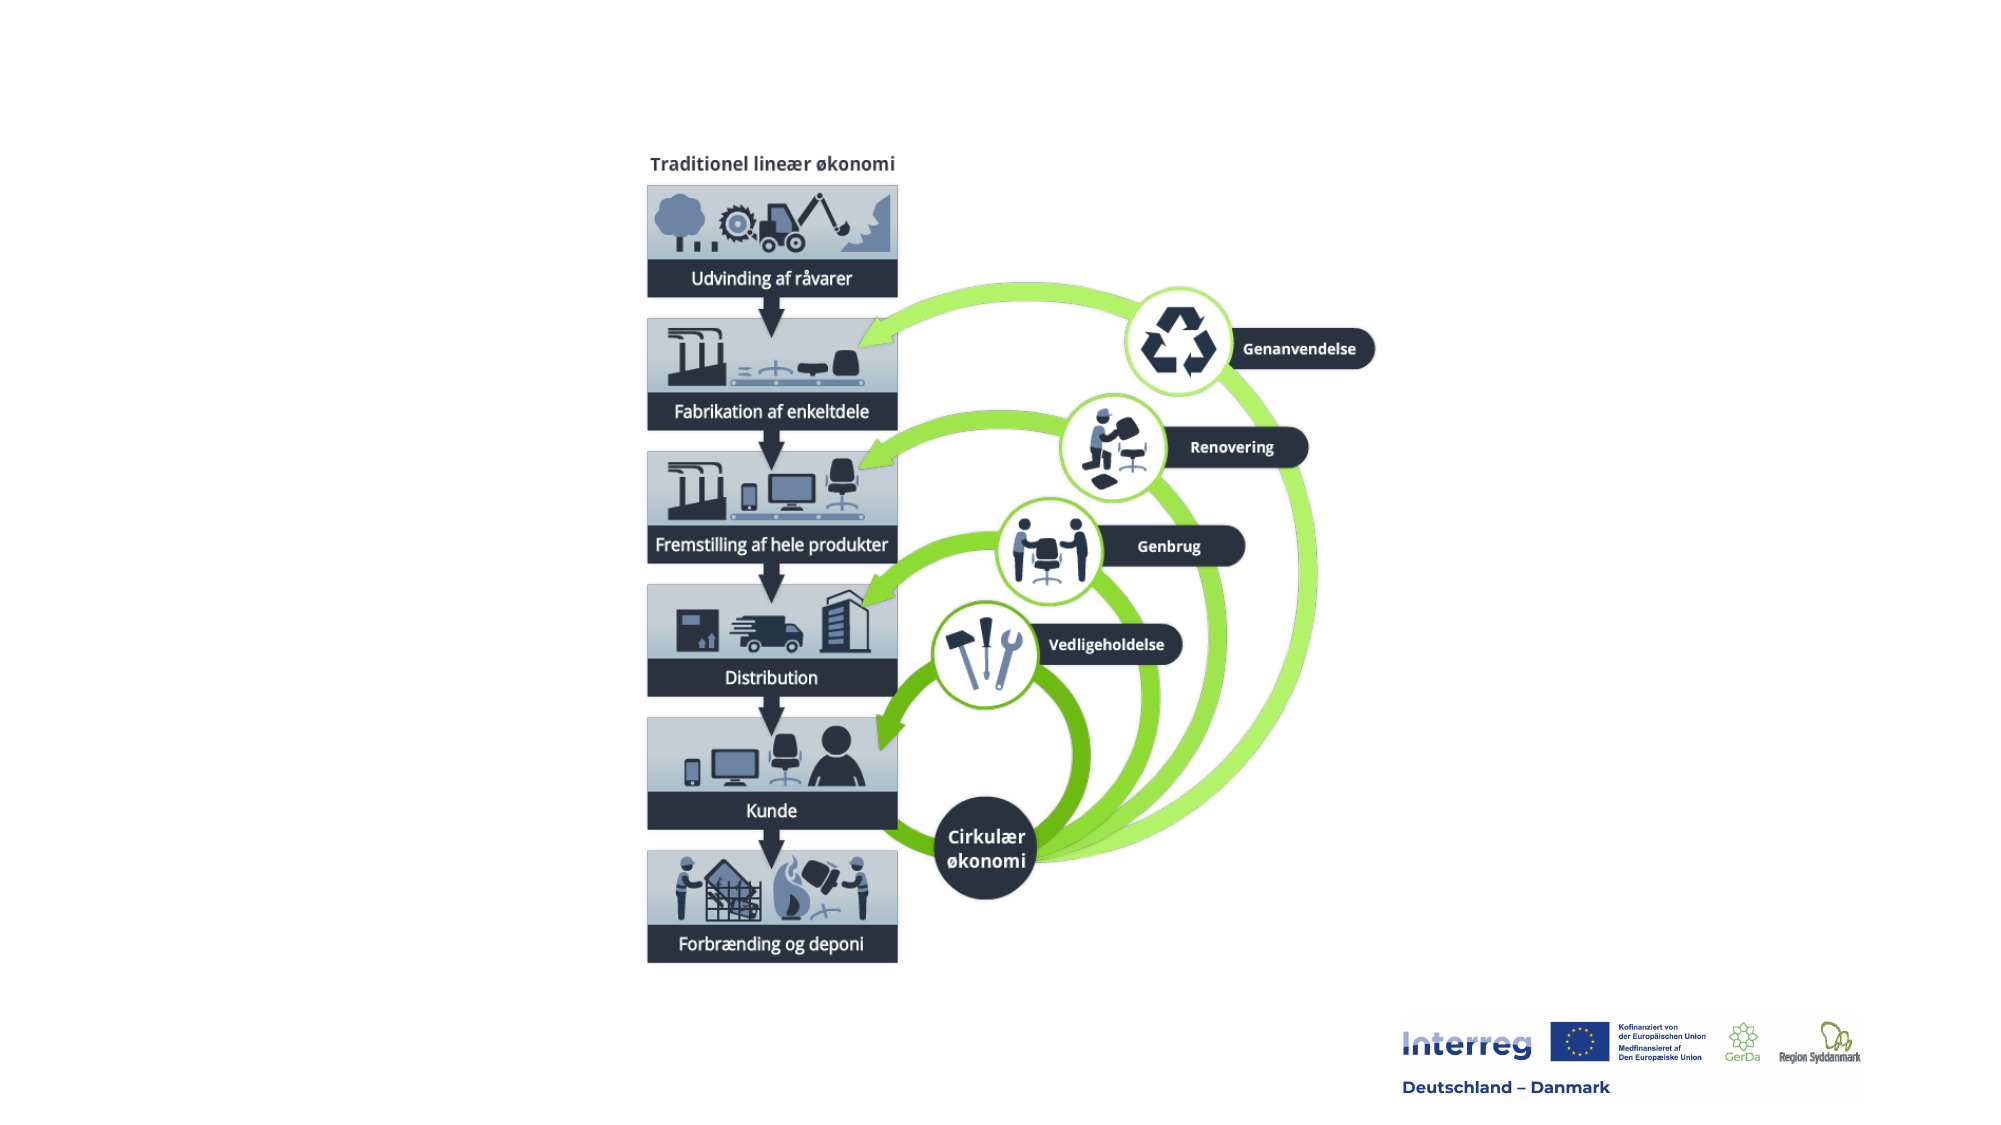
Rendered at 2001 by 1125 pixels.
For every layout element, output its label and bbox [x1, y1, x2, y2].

picture [577, 140, 1423, 985]
picture [1402, 1013, 1863, 1103]
